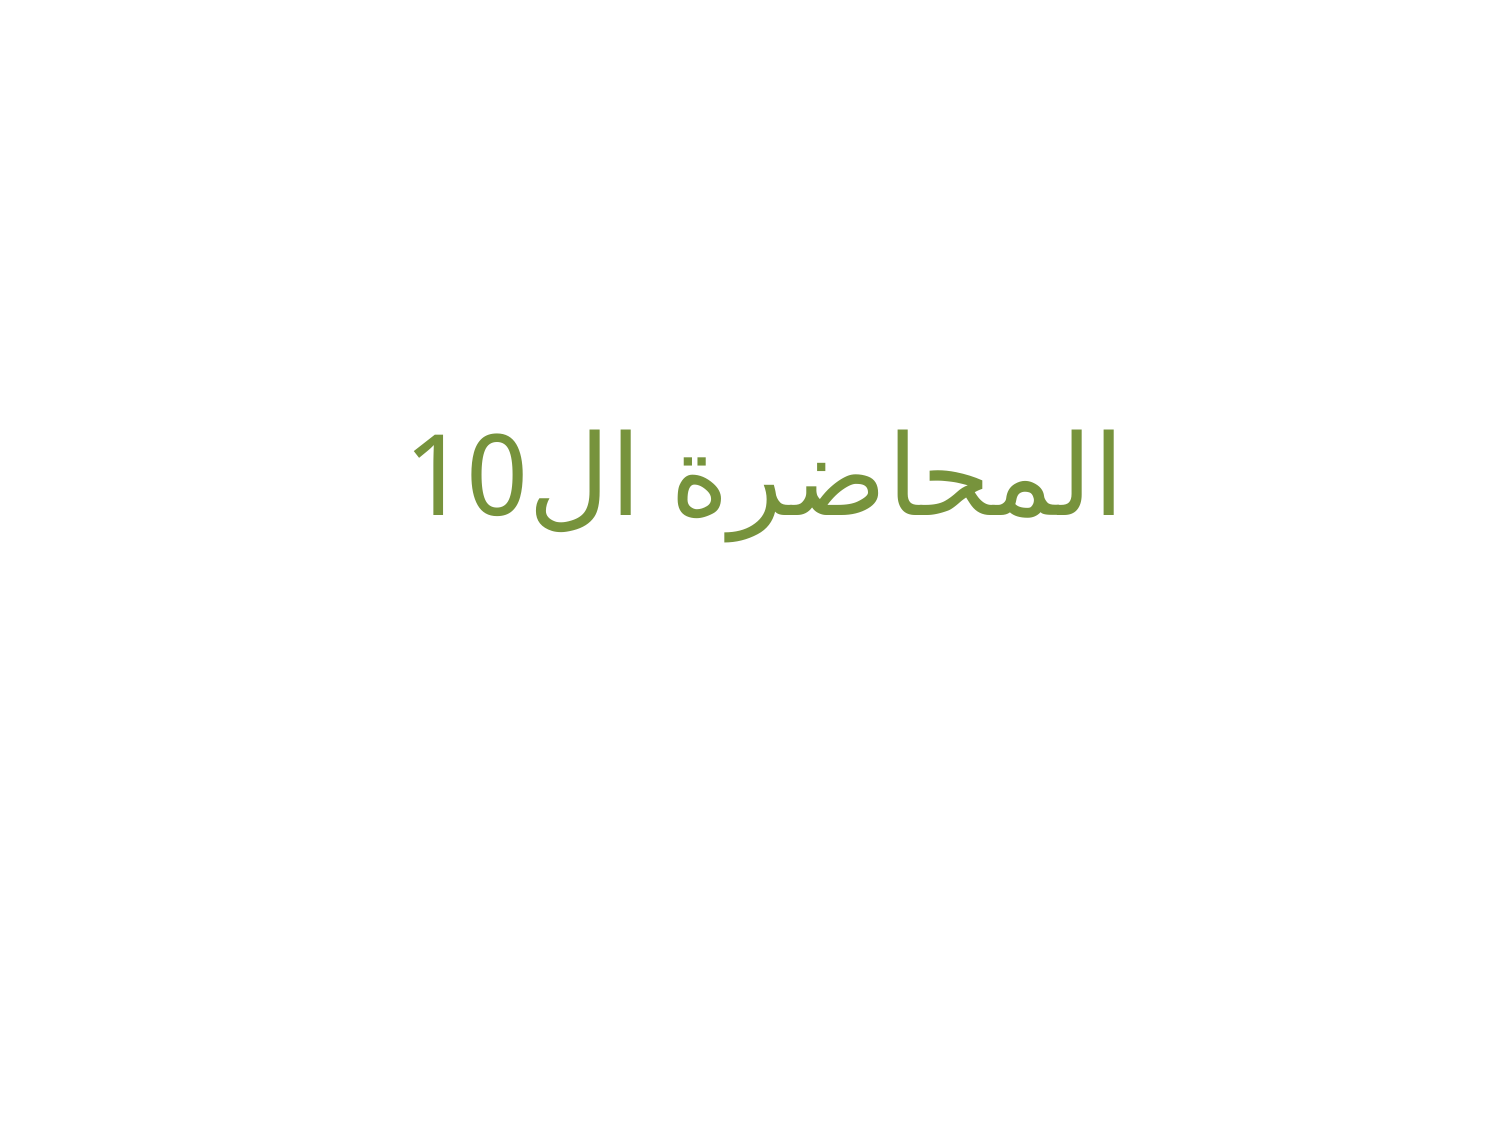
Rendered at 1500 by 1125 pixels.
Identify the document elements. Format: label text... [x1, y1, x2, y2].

title المحاضرة ال10 [112, 349, 1388, 591]
